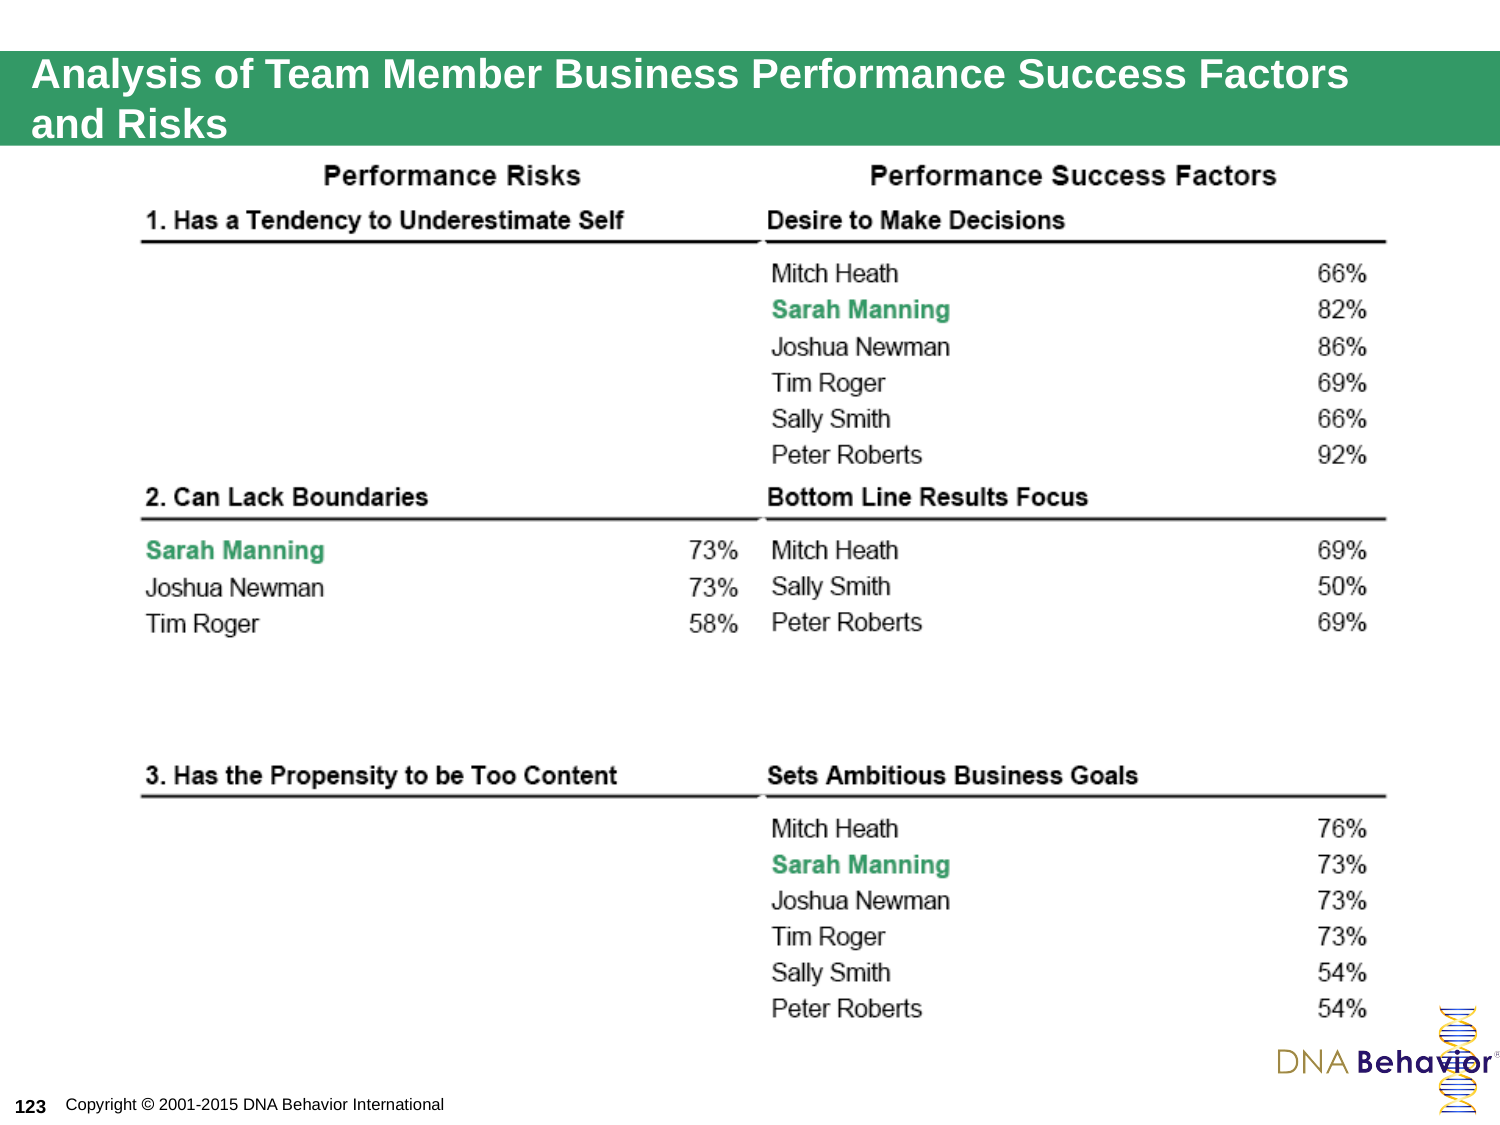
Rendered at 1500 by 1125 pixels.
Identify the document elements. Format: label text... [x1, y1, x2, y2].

picture [134, 159, 1500, 1125]
title Analysis of Team Member Business Performance Success Factors and Risks [0, 60, 1376, 133]
